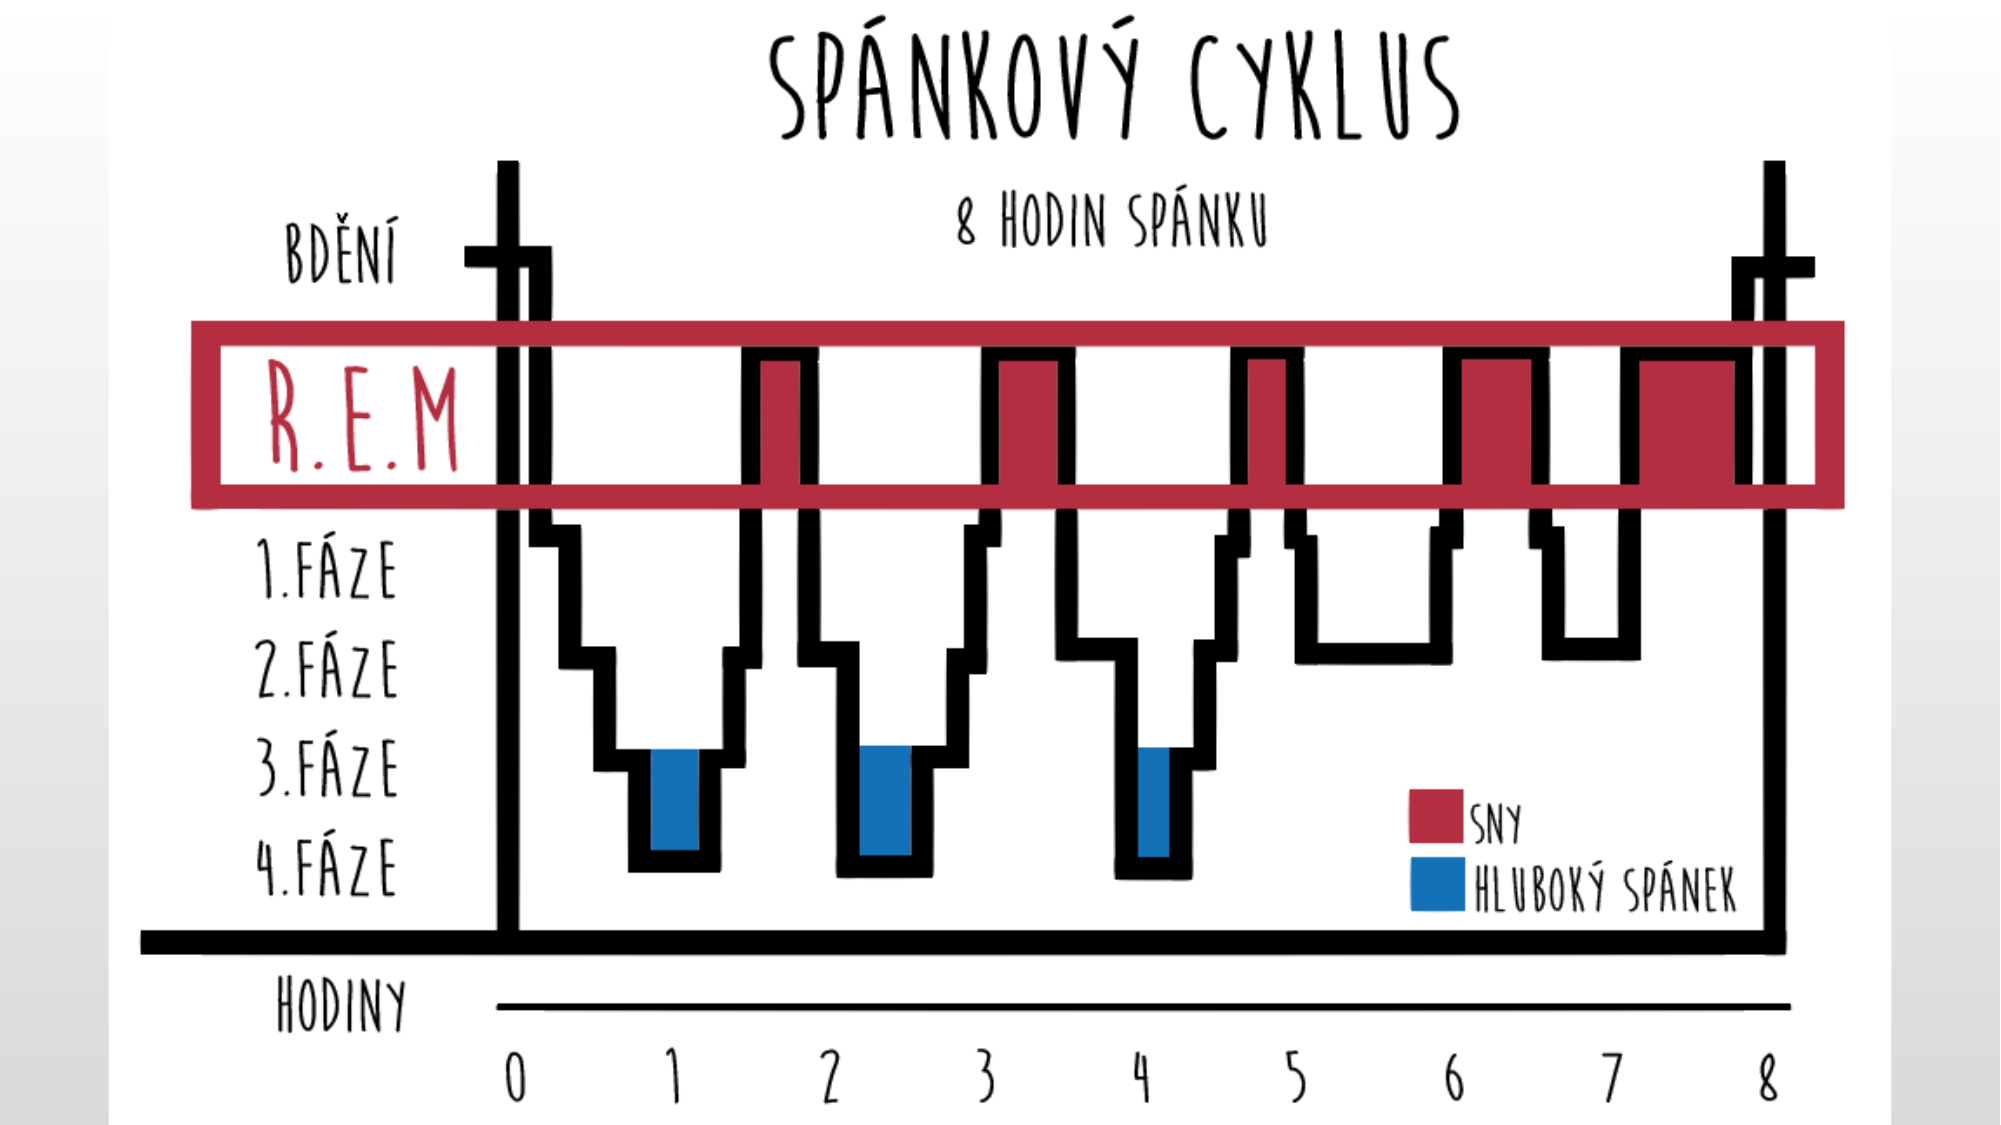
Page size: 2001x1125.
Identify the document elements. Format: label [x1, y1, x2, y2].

picture [108, 1, 1892, 1125]
